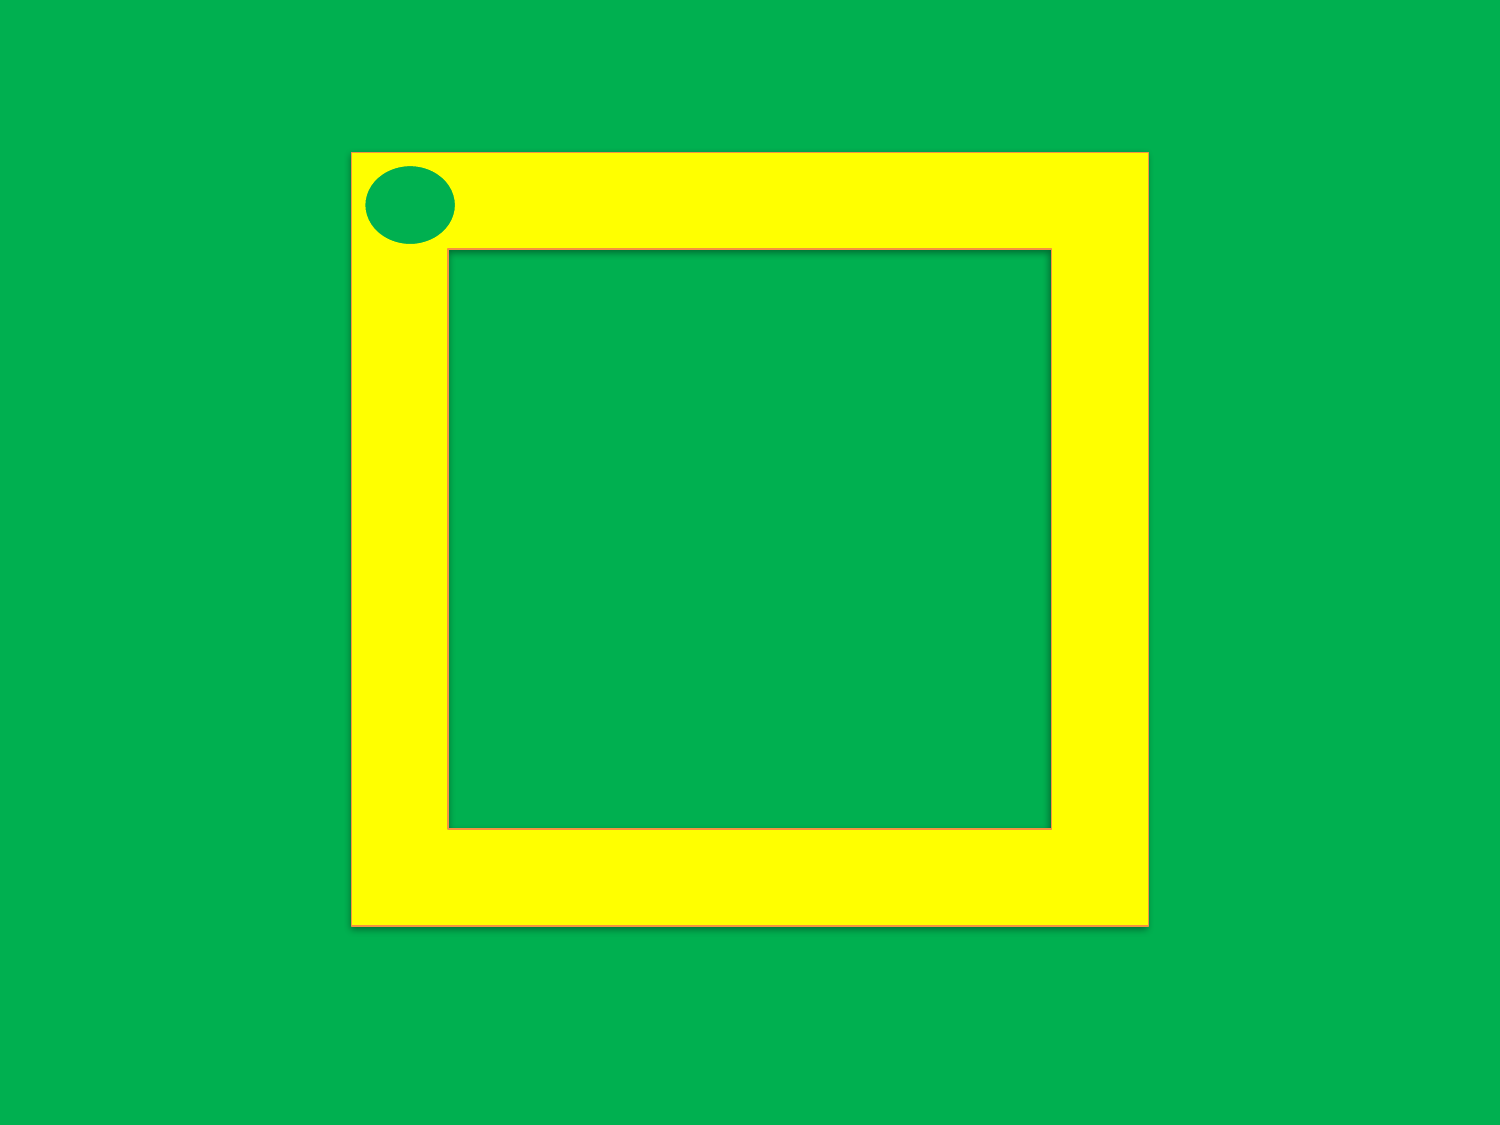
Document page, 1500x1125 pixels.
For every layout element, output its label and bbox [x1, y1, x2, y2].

text_box [361, 161, 460, 249]
text_box [351, 152, 1149, 927]
